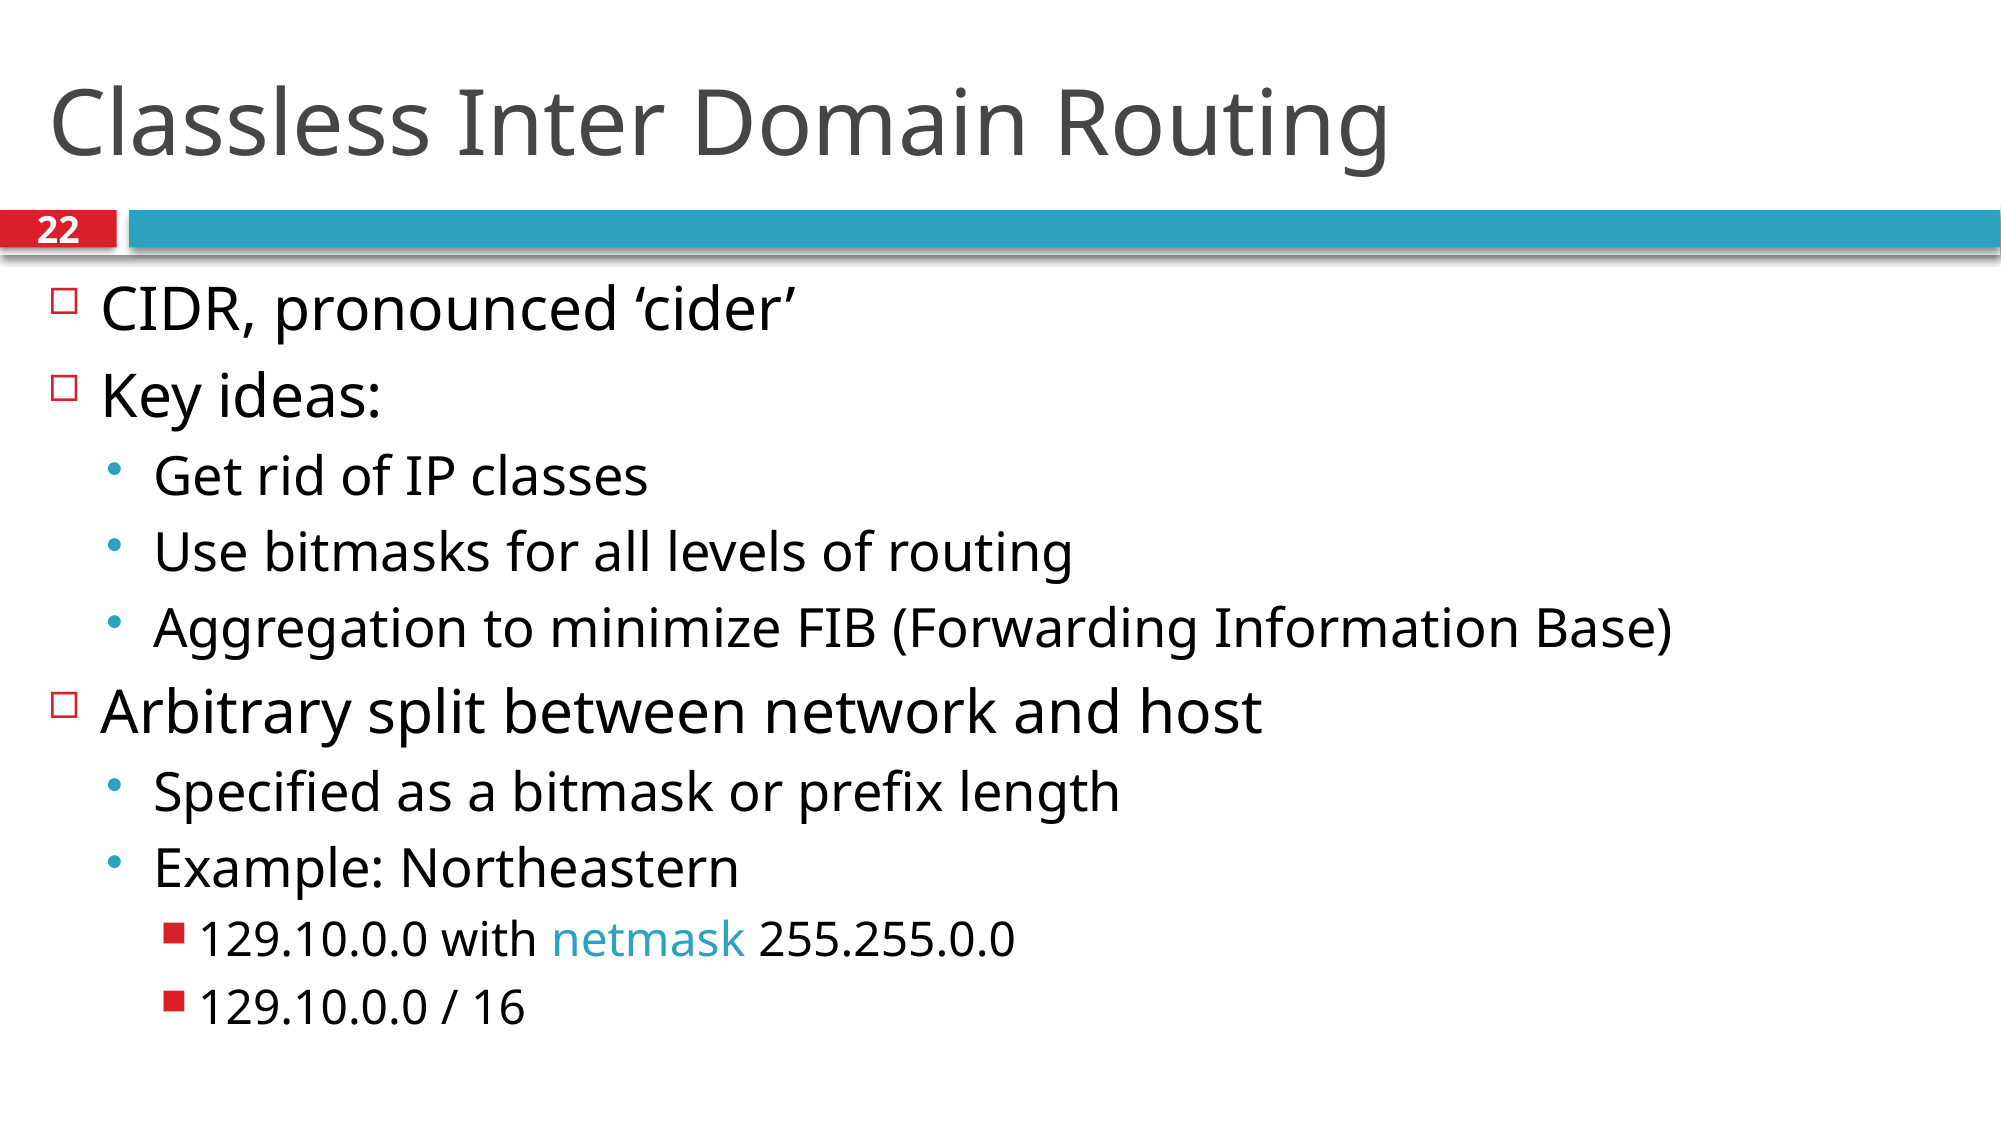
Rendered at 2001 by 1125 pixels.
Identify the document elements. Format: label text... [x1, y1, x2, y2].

title Classless Inter Domain Routing [33, 37, 1967, 200]
list CIDR, pronounced ‘cider’ Key ideas: Get rid of IP classes Use bitmasks for all levels of routing Aggregation to minimize FIB (Forwarding Information Base) Arbitrary split between network and host Specified as a bitmask or prefix length Example: Northeastern 129.10.0.0 with netmask 255.255.0.0 129.10.0.0 / 16 [33, 262, 1967, 1100]
slide_number 22 [0, 206, 117, 257]
